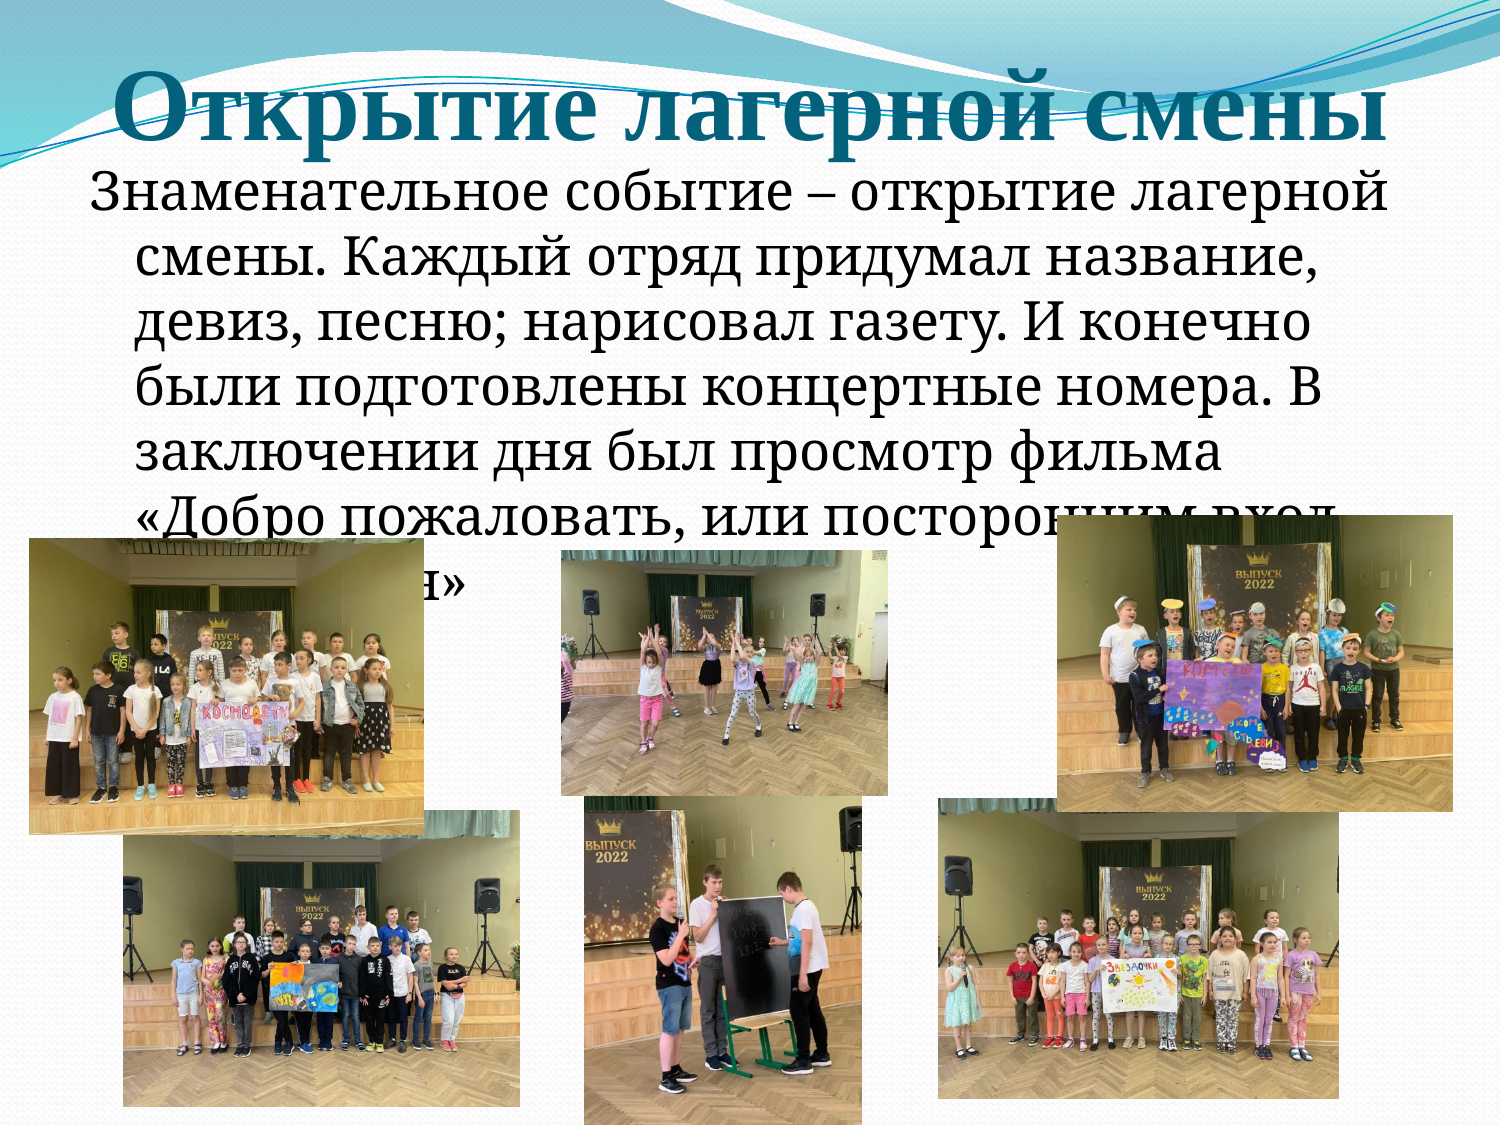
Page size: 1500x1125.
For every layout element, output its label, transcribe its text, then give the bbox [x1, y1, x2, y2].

picture [560, 550, 888, 796]
title Открытие лагерной смены [75, 19, 1425, 149]
picture [123, 810, 520, 1108]
picture [29, 538, 424, 835]
list Знаменательное событие – открытие лагерной смены. Каждый отряд придумал название, девиз, песню; нарисовал газету. И конечно были подготовлены концертные номера. В заключении дня был просмотр фильма «Добро пожаловать, или посторонним вход воспрещен» [75, 149, 1425, 1038]
picture [938, 798, 1340, 1099]
picture [1056, 514, 1453, 812]
picture [584, 805, 862, 1125]
